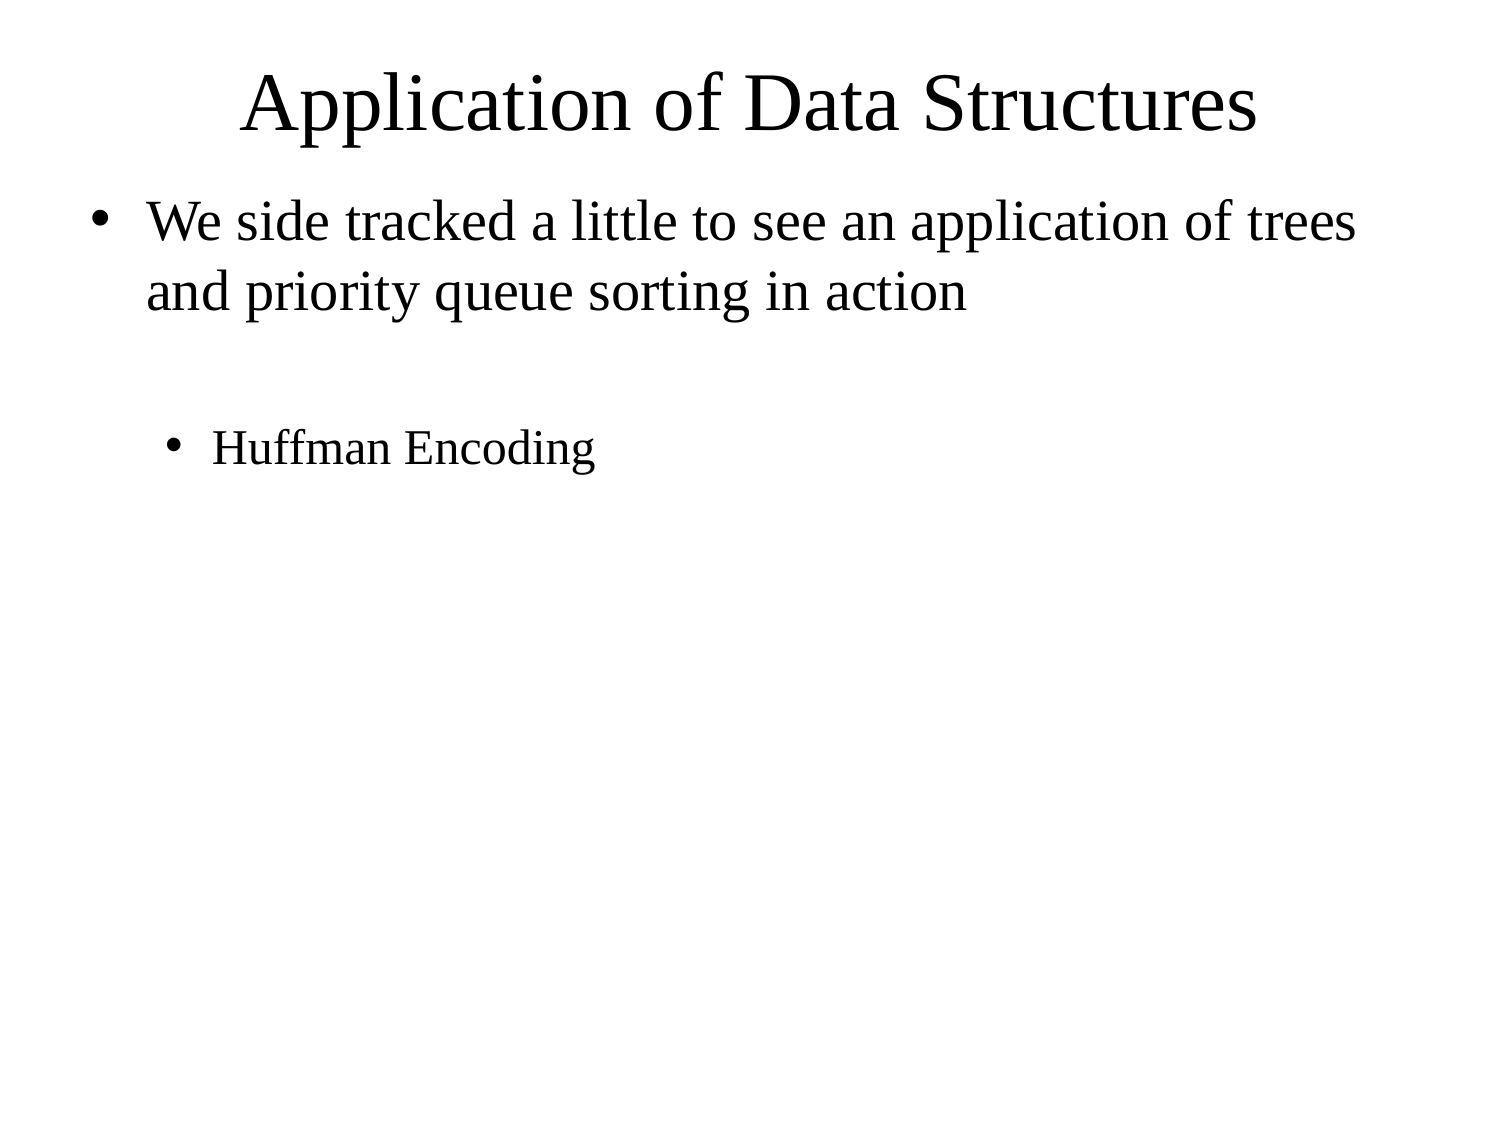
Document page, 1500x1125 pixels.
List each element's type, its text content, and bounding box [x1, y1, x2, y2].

list We side tracked a little to see an application of trees and priority queue sorting in action Huffman Encoding [75, 174, 1425, 1005]
title Application of Data Structures [75, 45, 1425, 150]
